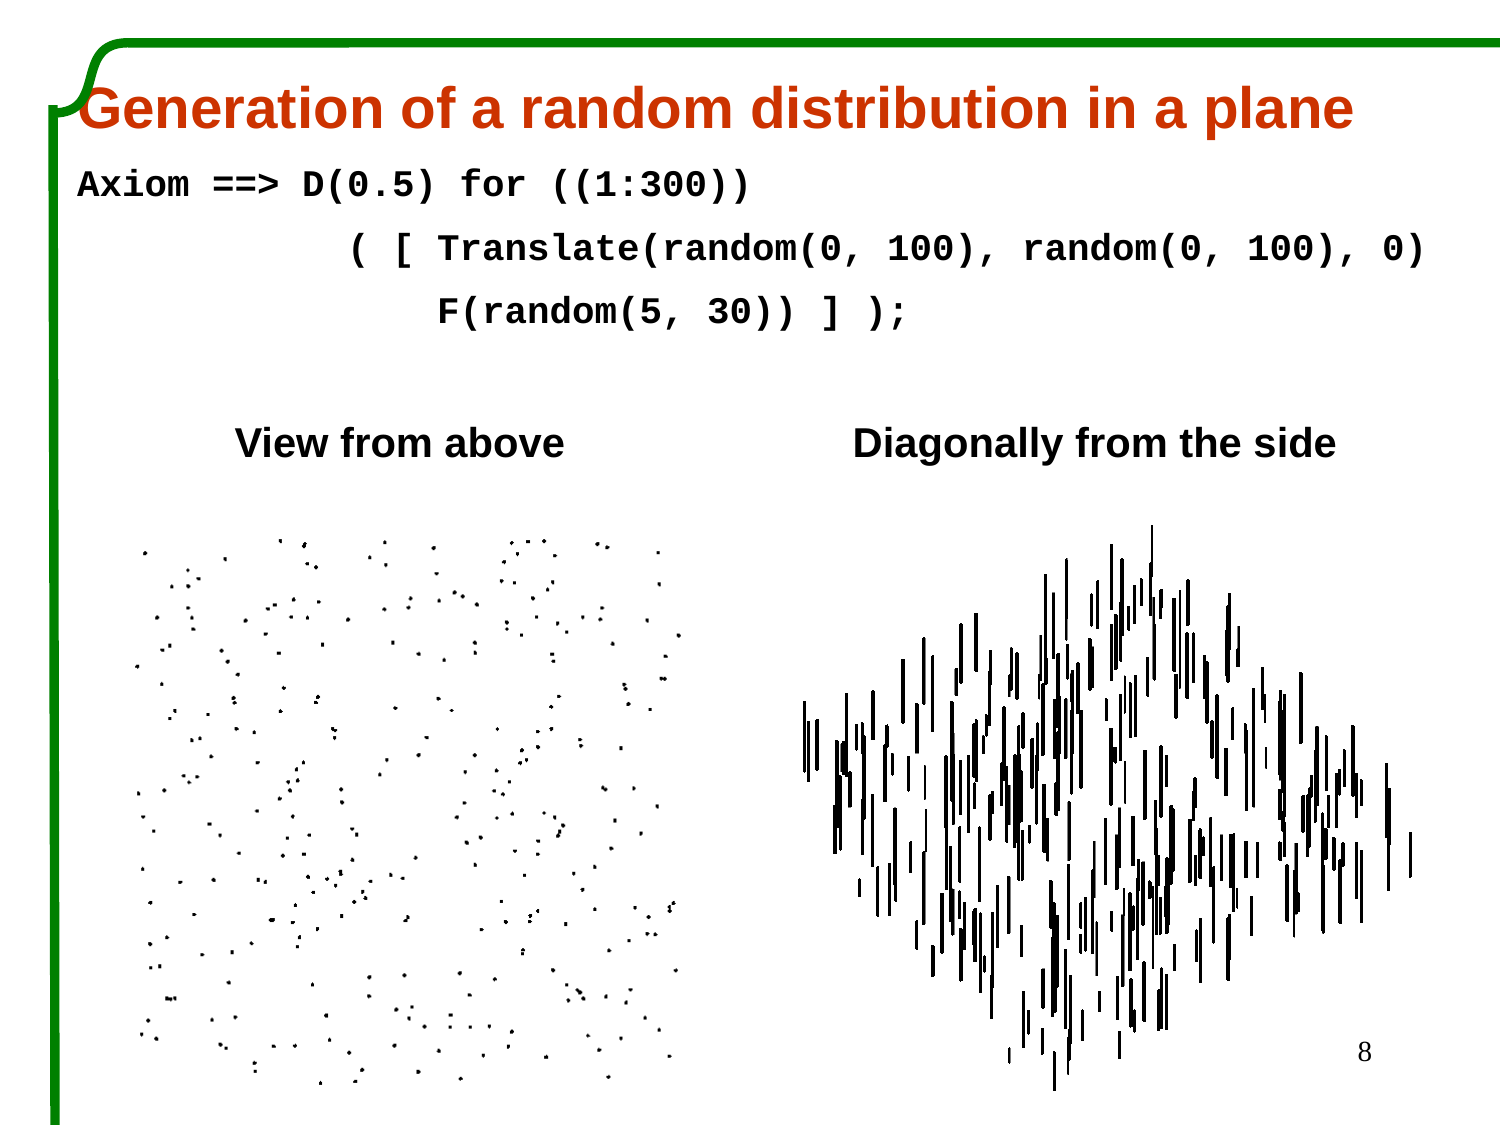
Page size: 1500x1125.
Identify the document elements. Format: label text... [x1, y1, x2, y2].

text_box Generation of a random distribution in a plane Axiom ==> D(0.5) for ((1:300)) ( [ Translate(random(0, 100), random(0, 100), 0) F(random(5, 30)) ] ); View from above Diagonally from the side [62, 62, 1488, 474]
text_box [55, 40, 126, 116]
picture [784, 512, 1436, 1103]
picture [102, 516, 729, 1106]
